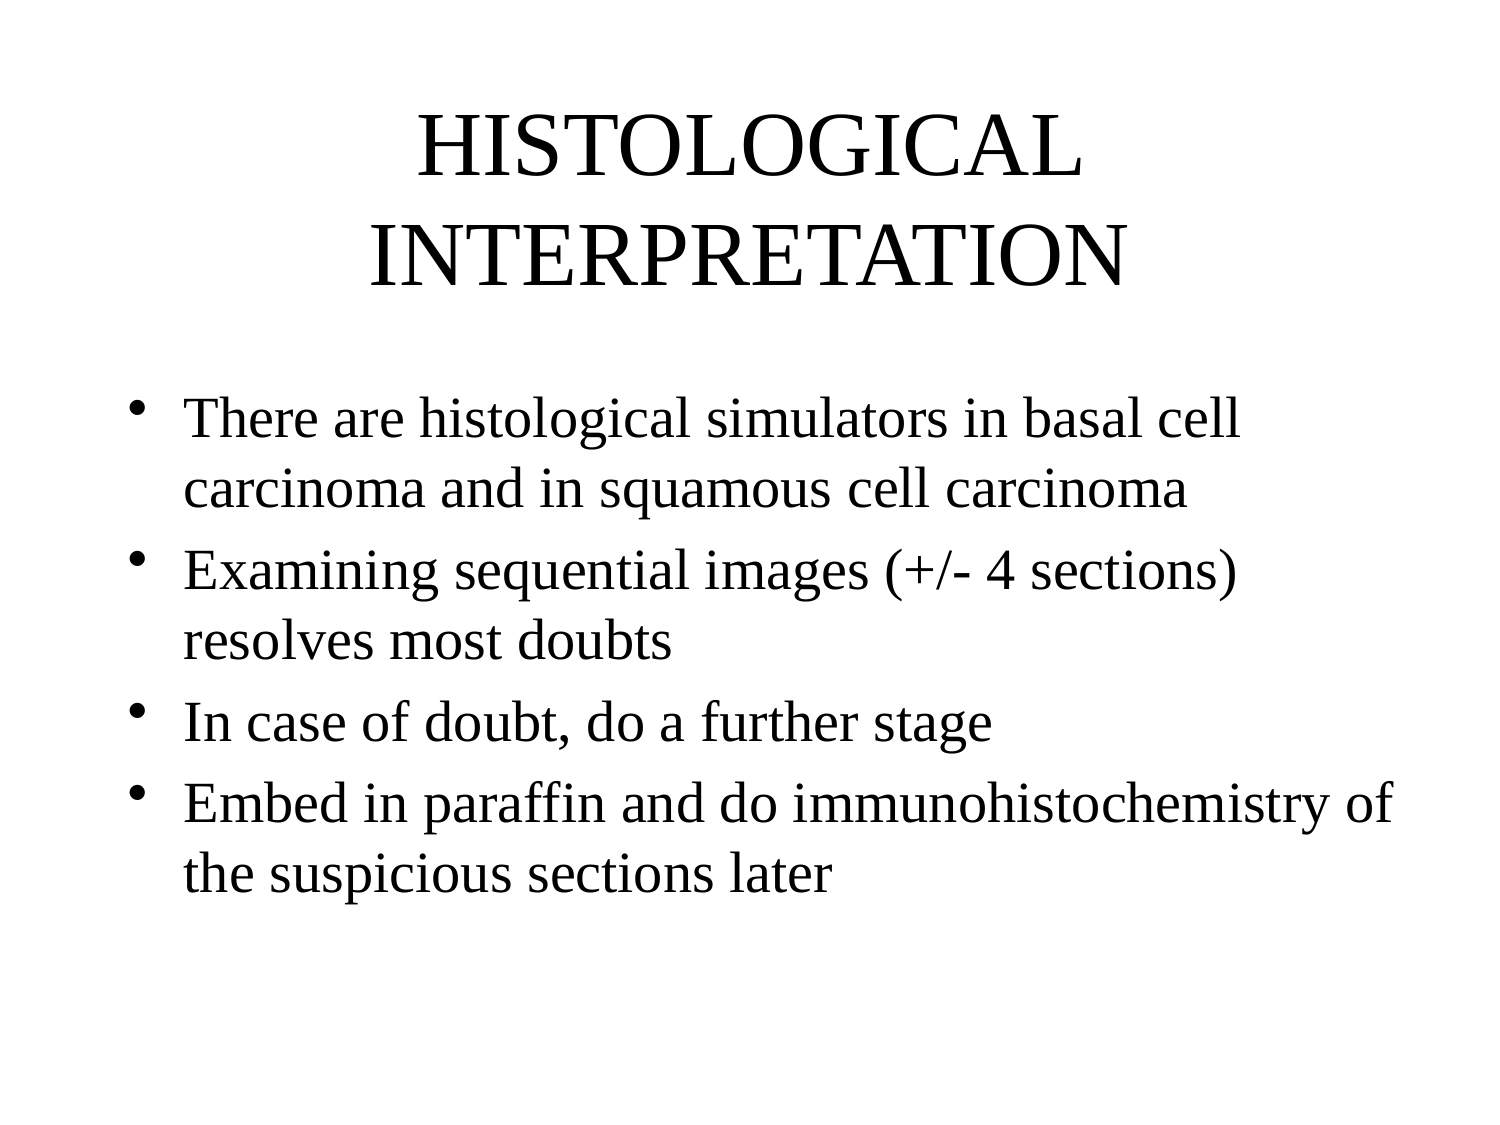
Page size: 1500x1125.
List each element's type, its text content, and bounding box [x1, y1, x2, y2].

title HISTOLOGICAL INTERPRETATION [112, 99, 1388, 288]
list There are histological simulators in basal cell carcinoma and in squamous cell carcinoma Examining sequential images (+/- 4 sections) resolves most doubts In case of doubt, do a further stage Embed in paraffin and do immunohistochemistry of the suspicious sections later [112, 371, 1425, 1047]
